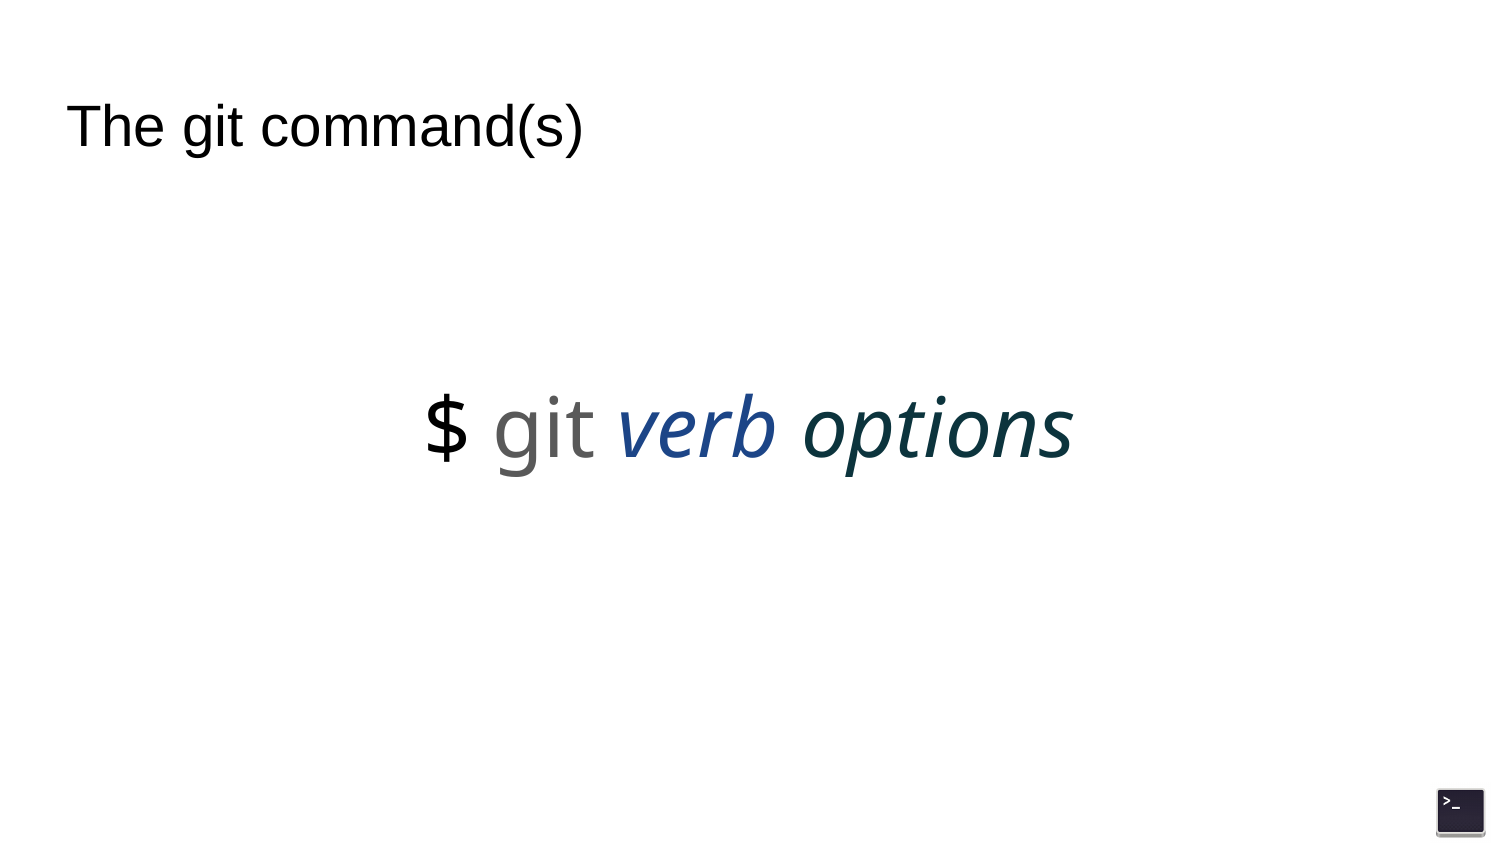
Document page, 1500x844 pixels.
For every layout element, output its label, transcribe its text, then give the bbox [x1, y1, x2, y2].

picture [1430, 782, 1491, 843]
list $ git verb options [0, 343, 1500, 504]
title The git command(s) [51, 72, 1449, 167]
